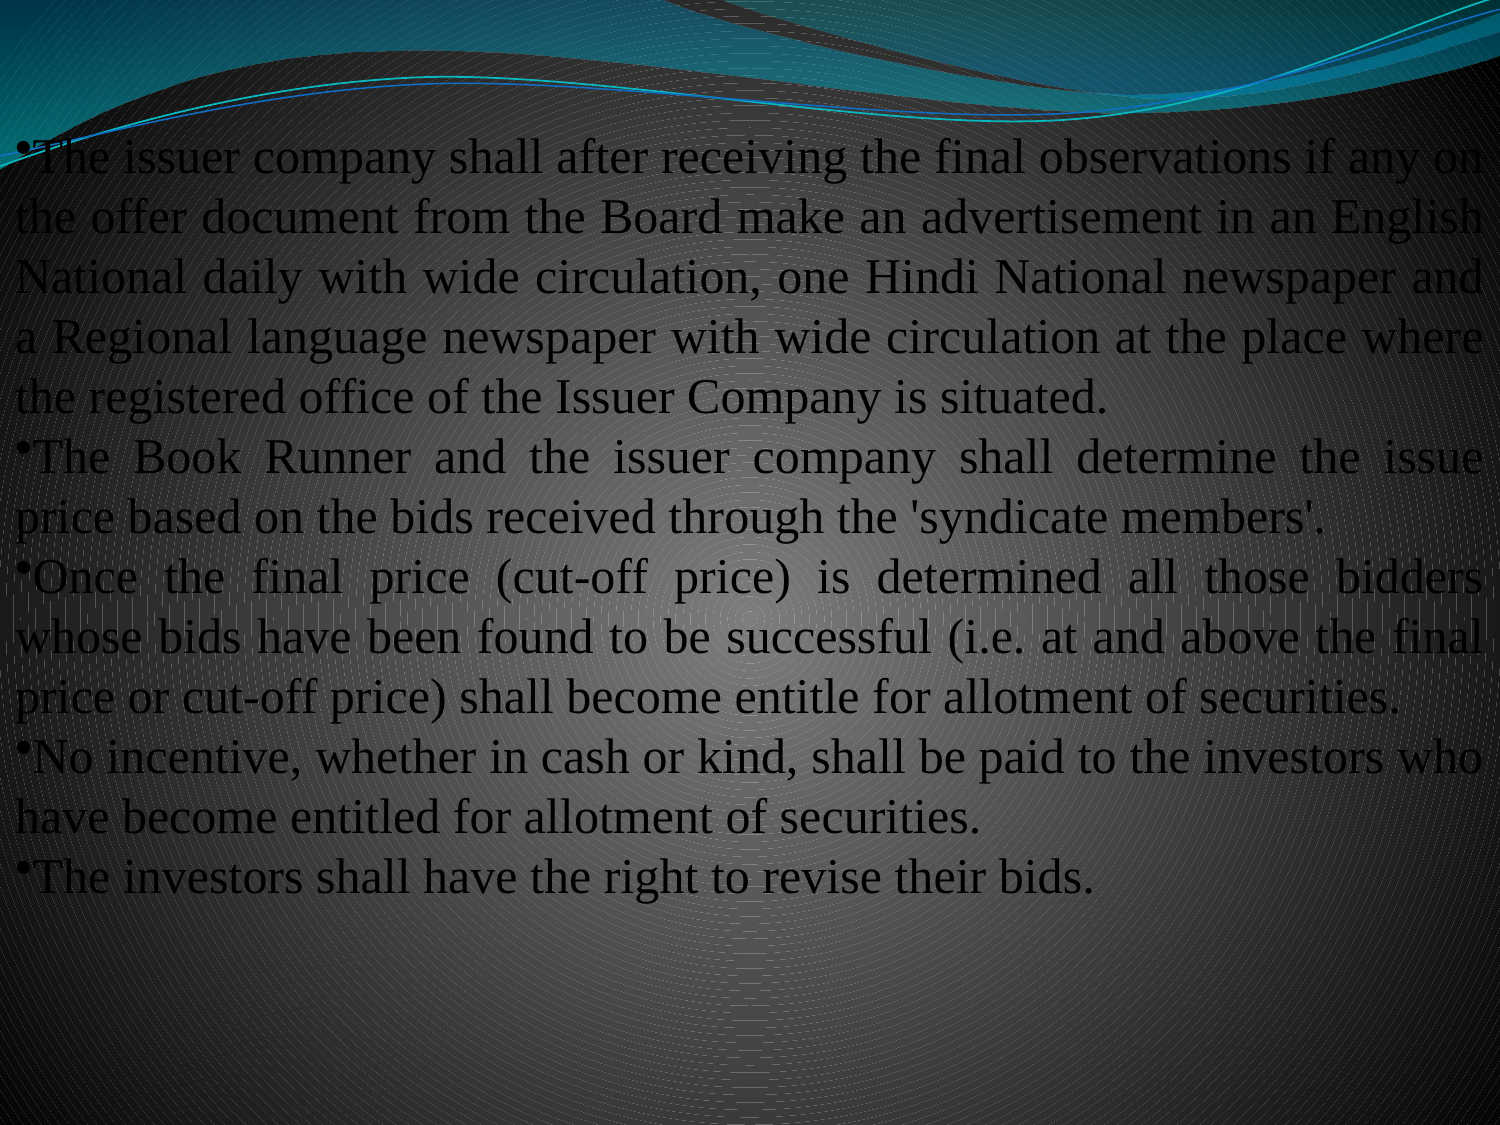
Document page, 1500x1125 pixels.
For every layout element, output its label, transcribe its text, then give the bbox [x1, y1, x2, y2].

text_box The issuer company shall after receiving the final observations if any on the offer document from the Board make an advertisement in an English National daily with wide circulation, one Hindi National newspaper and a Regional language newspaper with wide circulation at the place where the registered office of the Issuer Company is situated. The Book Runner and the issuer company shall determine the issue price based on the bids received through the 'syndicate members'. Once the final price (cut-off price) is determined all those bidders whose bids have been found to be successful (i.e. at and above the final price or cut-off price) shall become entitle for allotment of securities. No incentive, whether in cash or kind, shall be paid to the investors who have become entitled for allotment of securities. The investors shall have the right to revise their bids. [0, 116, 1500, 912]
